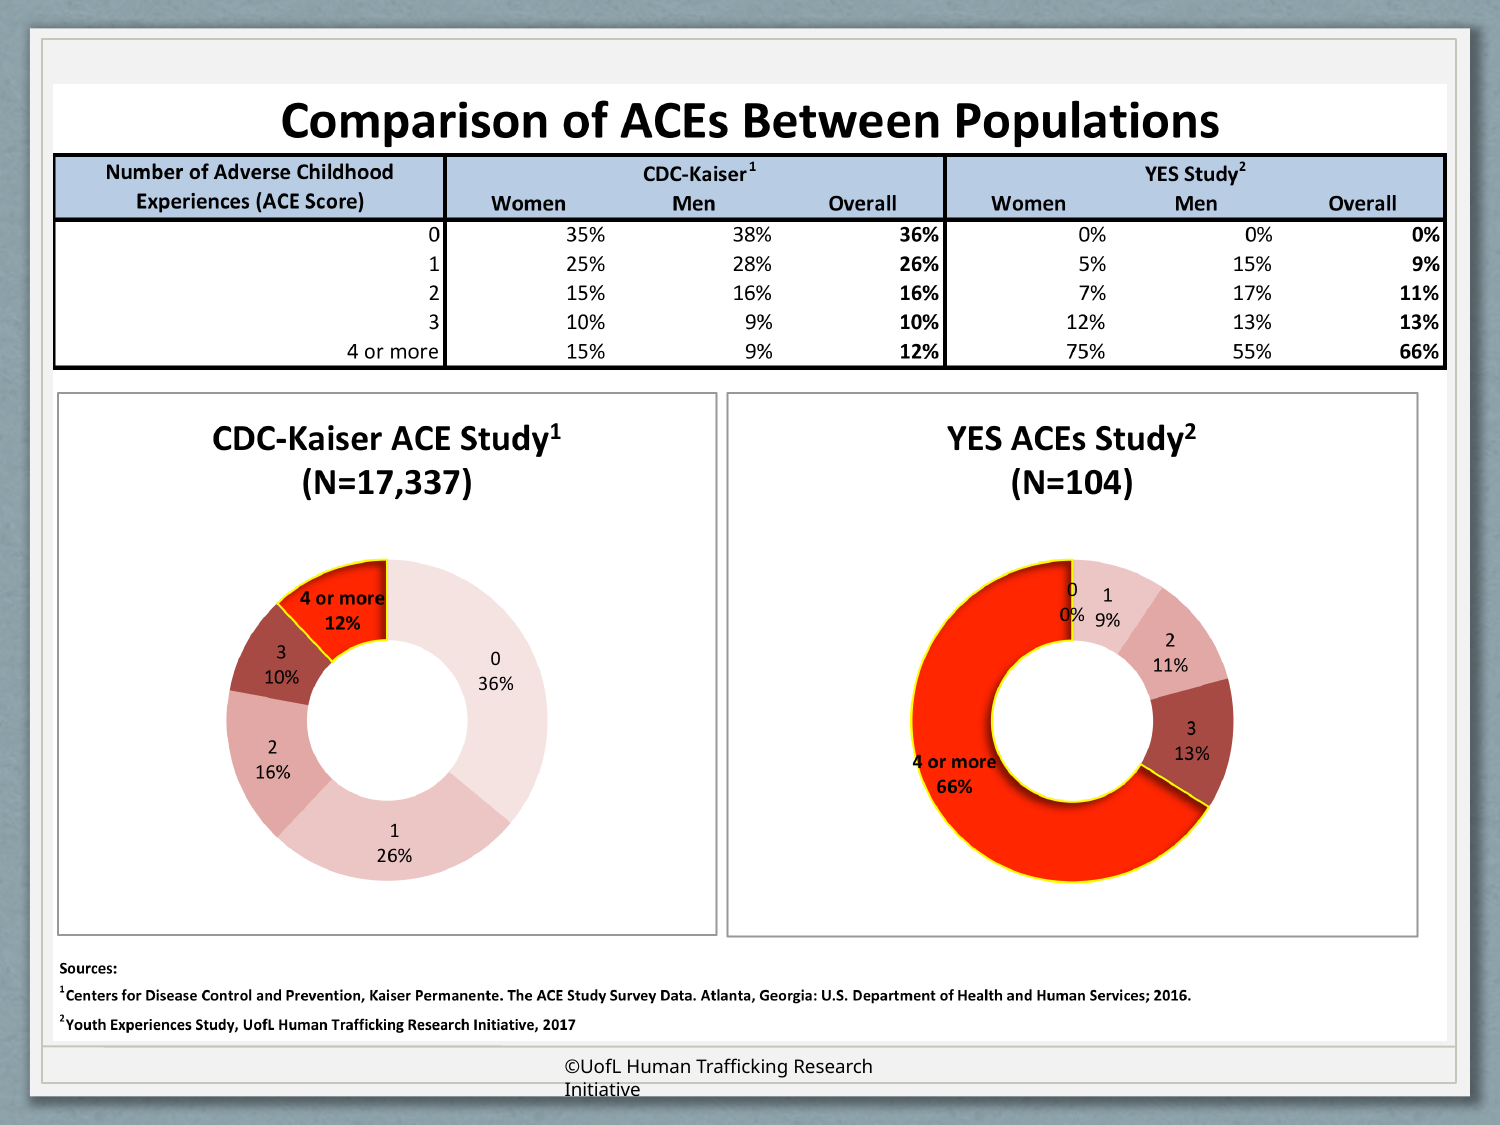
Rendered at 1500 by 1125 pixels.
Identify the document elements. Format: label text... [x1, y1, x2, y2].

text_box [52, 83, 1448, 1042]
text_box ©UofL Human Trafficking Research Initiative [549, 1058, 950, 1108]
